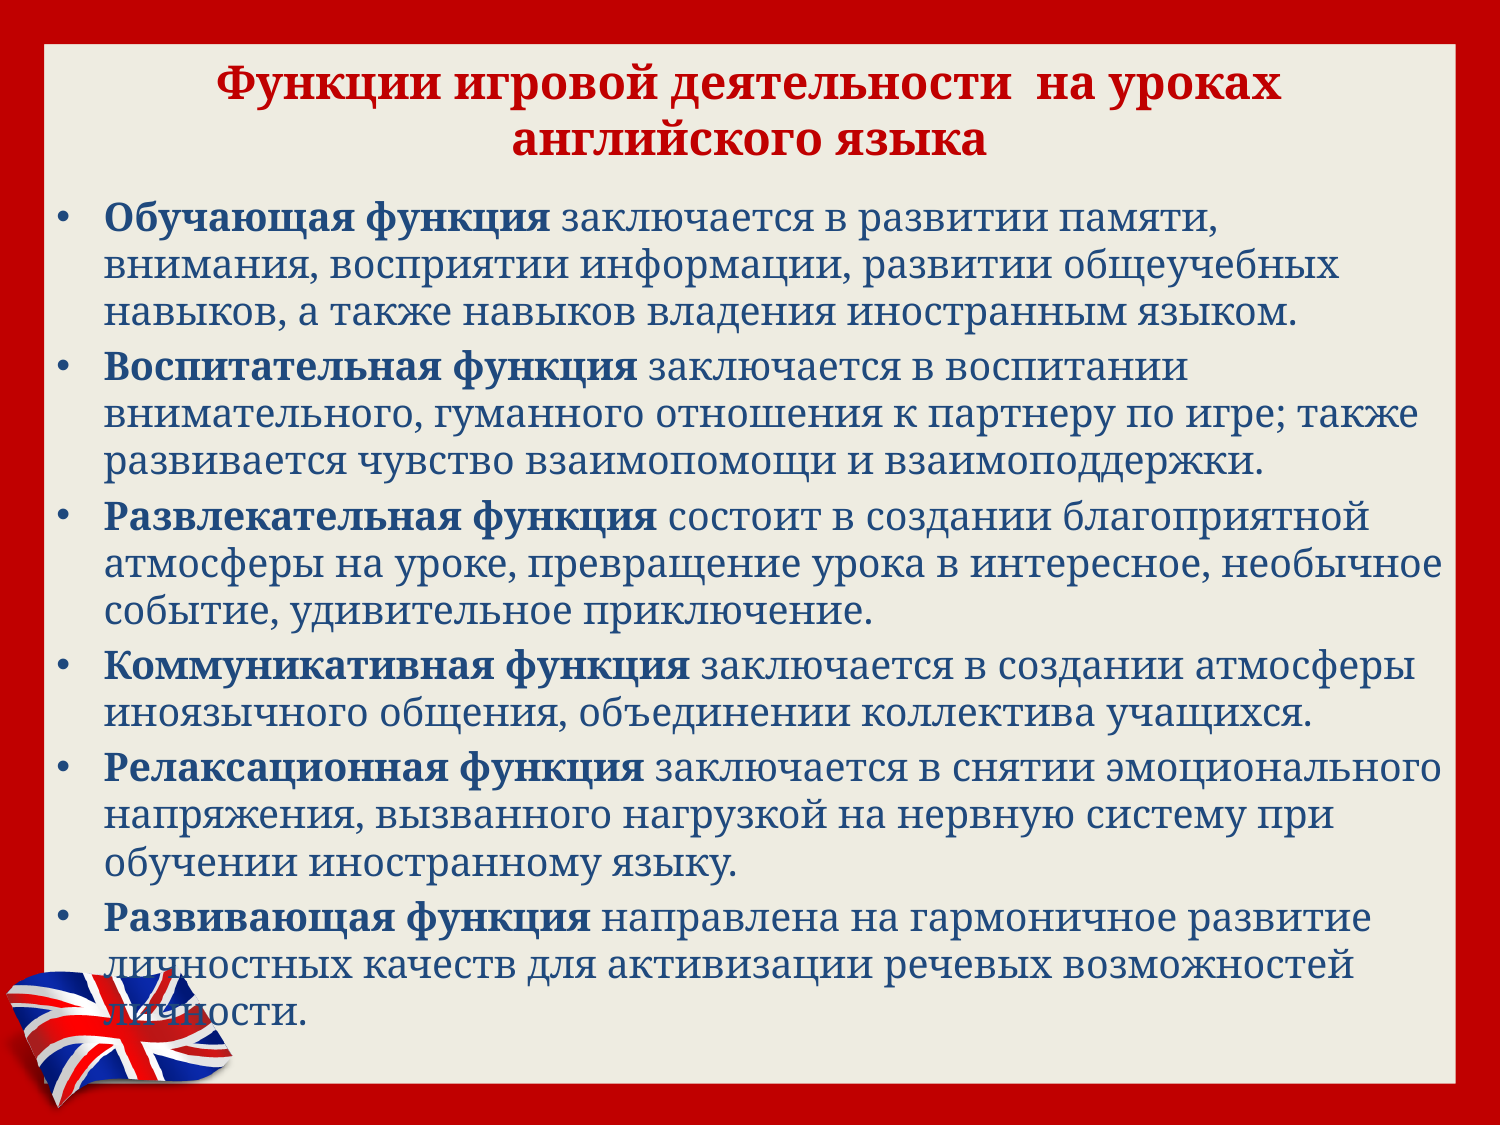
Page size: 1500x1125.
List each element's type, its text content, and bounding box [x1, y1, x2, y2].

list Обучающая функция заключается в развитии памяти, внимания, восприятии информации, развитии общеучебных навыков, а также навыков владения иностранным языком. Воспитательная функция заключается в воспитании внимательного, гуманного отношения к партнеру по игре; также развивается чувство взаимопомощи и взаимоподдержки. Развлекательная функция состоит в создании благоприятной атмосферы на уроке, превращение урока в интересное, необычное событие, удивительное приключение. Коммуникативная функция заключается в создании атмосферы иноязычного общения, объединении коллектива учащихся. Релаксационная функция заключается в снятии эмоционального напряжения, вызванного нагрузкой на нервную систему при обучении иностранному языку. Развивающая функция направлена на гармоничное развитие личностных качеств для активизации речевых возможностей личности. [41, 184, 1459, 1083]
picture [0, 906, 237, 1125]
title Функции игровой деятельности на уроках английского языка [74, 44, 1426, 173]
